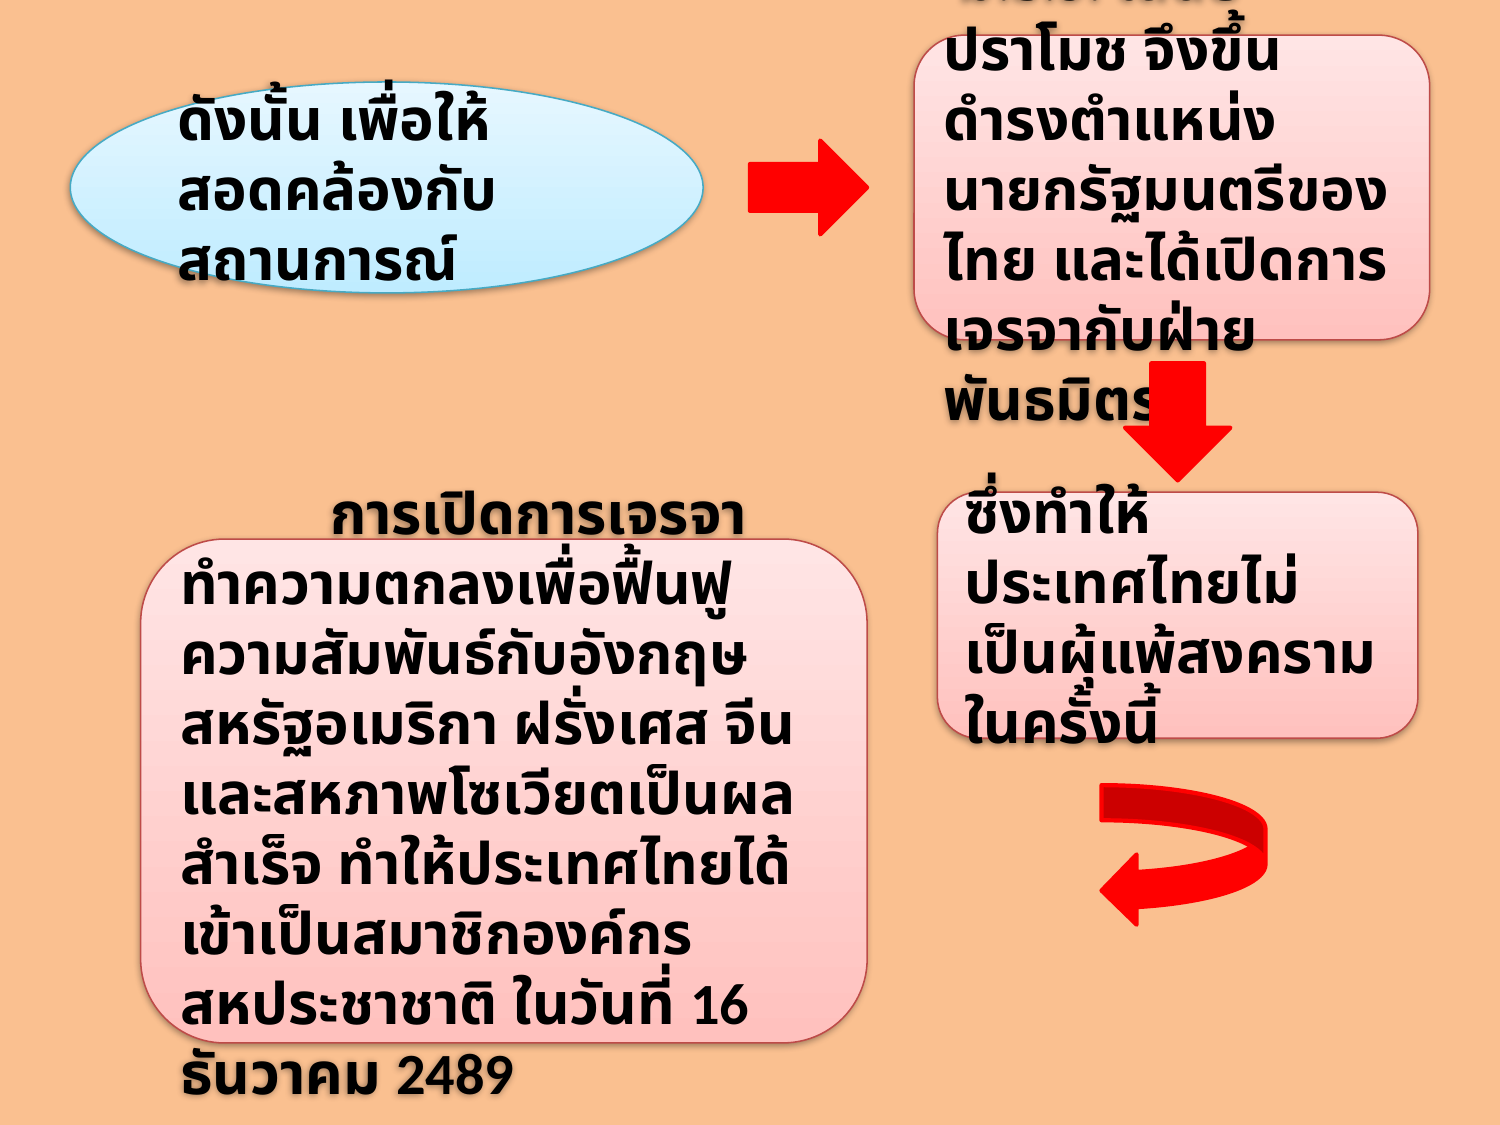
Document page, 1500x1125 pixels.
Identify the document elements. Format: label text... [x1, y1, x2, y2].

text_box ดังนั้น เพื่อให้สอดคล้องกับสถานการณ์ [69, 81, 704, 294]
text_box การเปิดการเจรจาทำความตกลงเพื่อฟื้นฟูความสัมพันธ์กับอังกฤษ สหรัฐอเมริกา ฝรั่งเศส จีน และสหภาพโซเวียตเป็นผลสำเร็จ ทำให้ประเทศไทยได้เข้าเป็นสมาชิกองค์กรสหประชาชาติ ในวันที่ 16 ธันวาคม 2489 [139, 538, 868, 1044]
text_box [747, 138, 870, 237]
text_box ม.ร.ว. เสนีย์ ปราโมช จึงขึ้นดำรงตำแหน่งนายกรัฐมนตรีของไทย และได้เปิดการเจรจากับฝ่ายพันธมิตร [913, 34, 1431, 341]
text_box [1123, 361, 1233, 483]
text_box [1099, 783, 1268, 927]
text_box ซึ่งทำให้ประเทศไทยไม่เป็นผุ้แพ้สงครามในครั้งนี้ [936, 491, 1419, 740]
